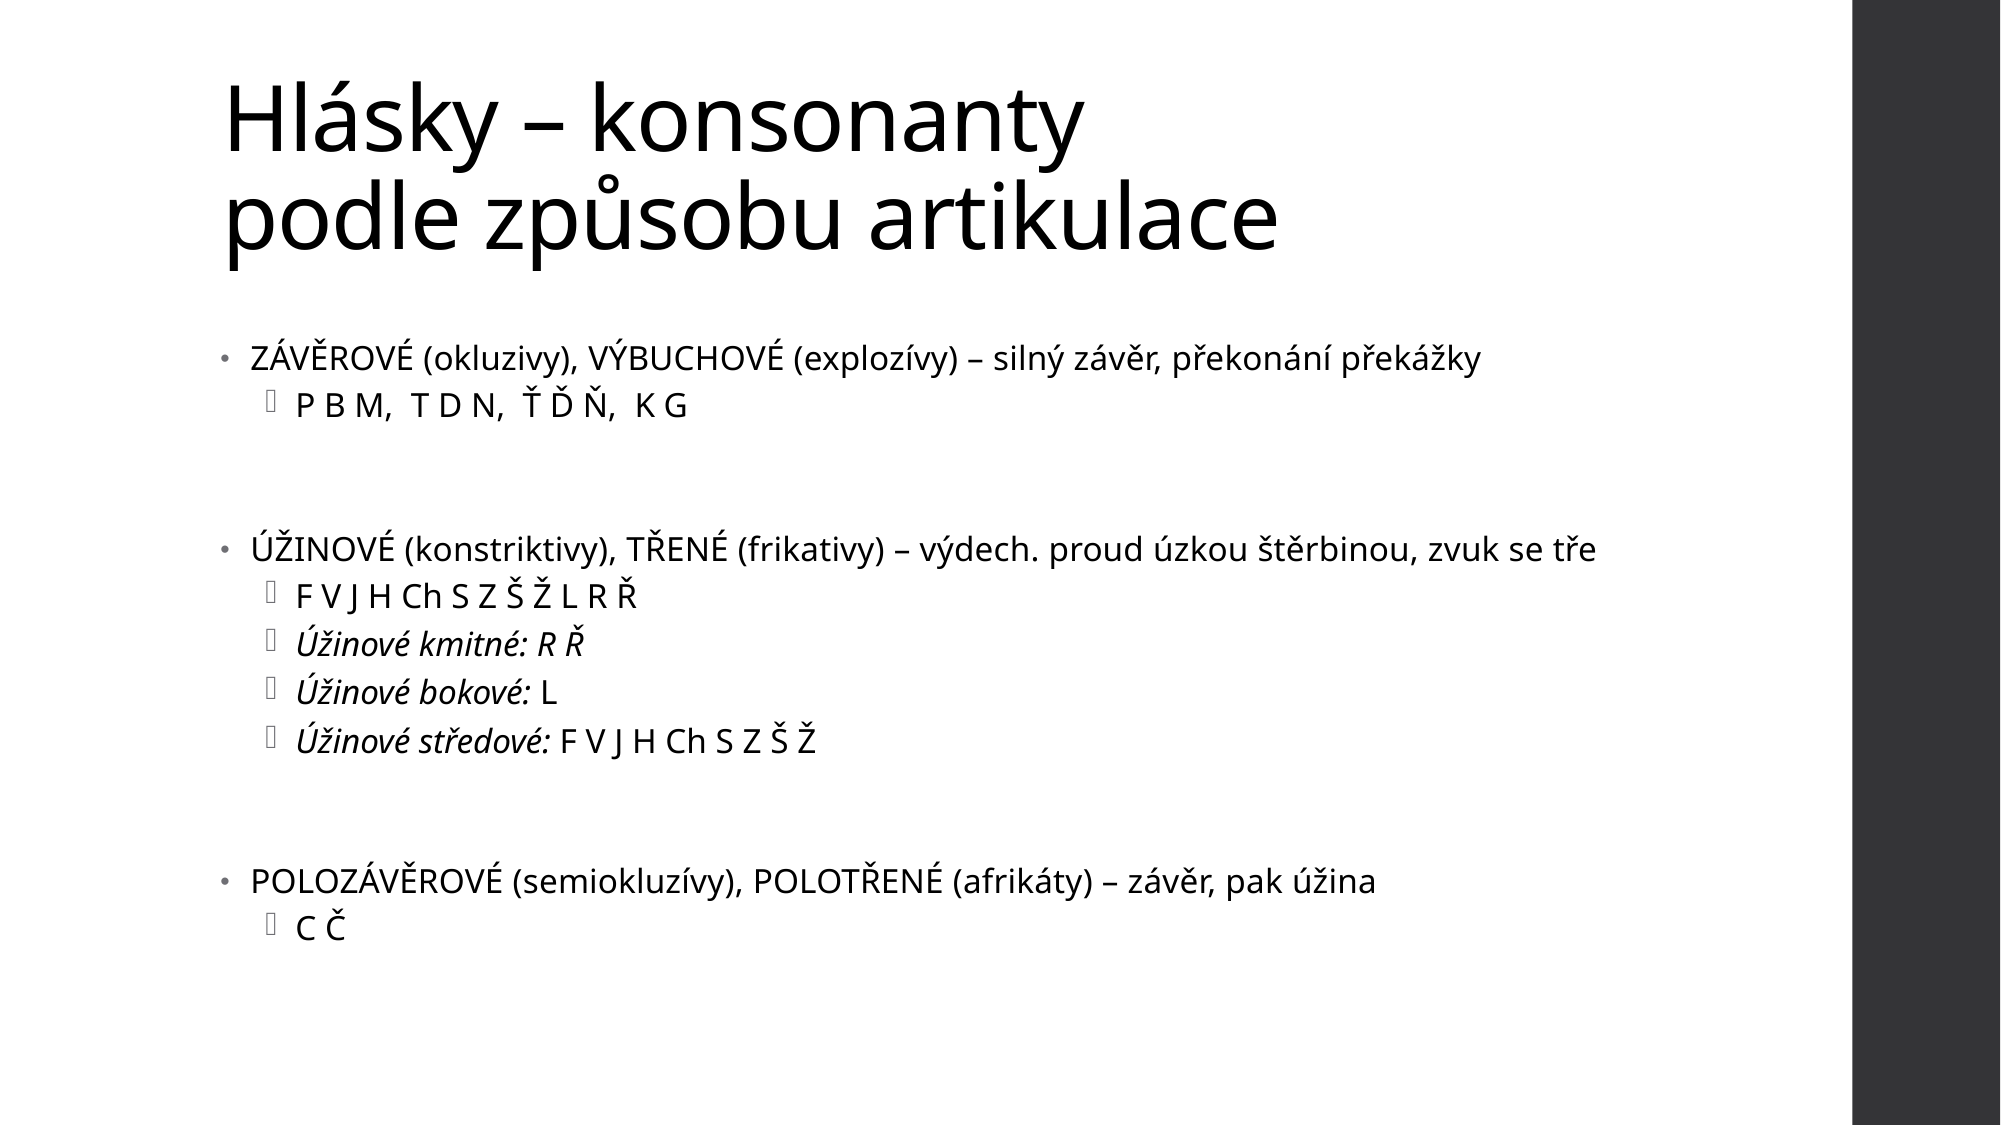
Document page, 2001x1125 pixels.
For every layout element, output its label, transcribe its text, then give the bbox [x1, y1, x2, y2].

title Hlásky – konsonanty podle způsobu artikulace [206, 60, 1797, 278]
list ZÁVĚROVÉ (okluzivy), VÝBUCHOVÉ (explozívy) – silný závěr, překonání překážky P B M, T D N, Ť Ď Ň, K G ÚŽINOVÉ (konstriktivy), TŘENÉ (frikativy) – výdech. proud úzkou štěrbinou, zvuk se tře F V J H Ch S Z Š Ž L R Ř Úžinové kmitné: R Ř Úžinové bokové: L Úžinové středové: F V J H Ch S Z Š Ž POLOZÁVĚROVÉ (semiokluzívy), POLOTŘENÉ (afrikáty) – závěr, pak úžina C Č [205, 332, 1875, 1021]
